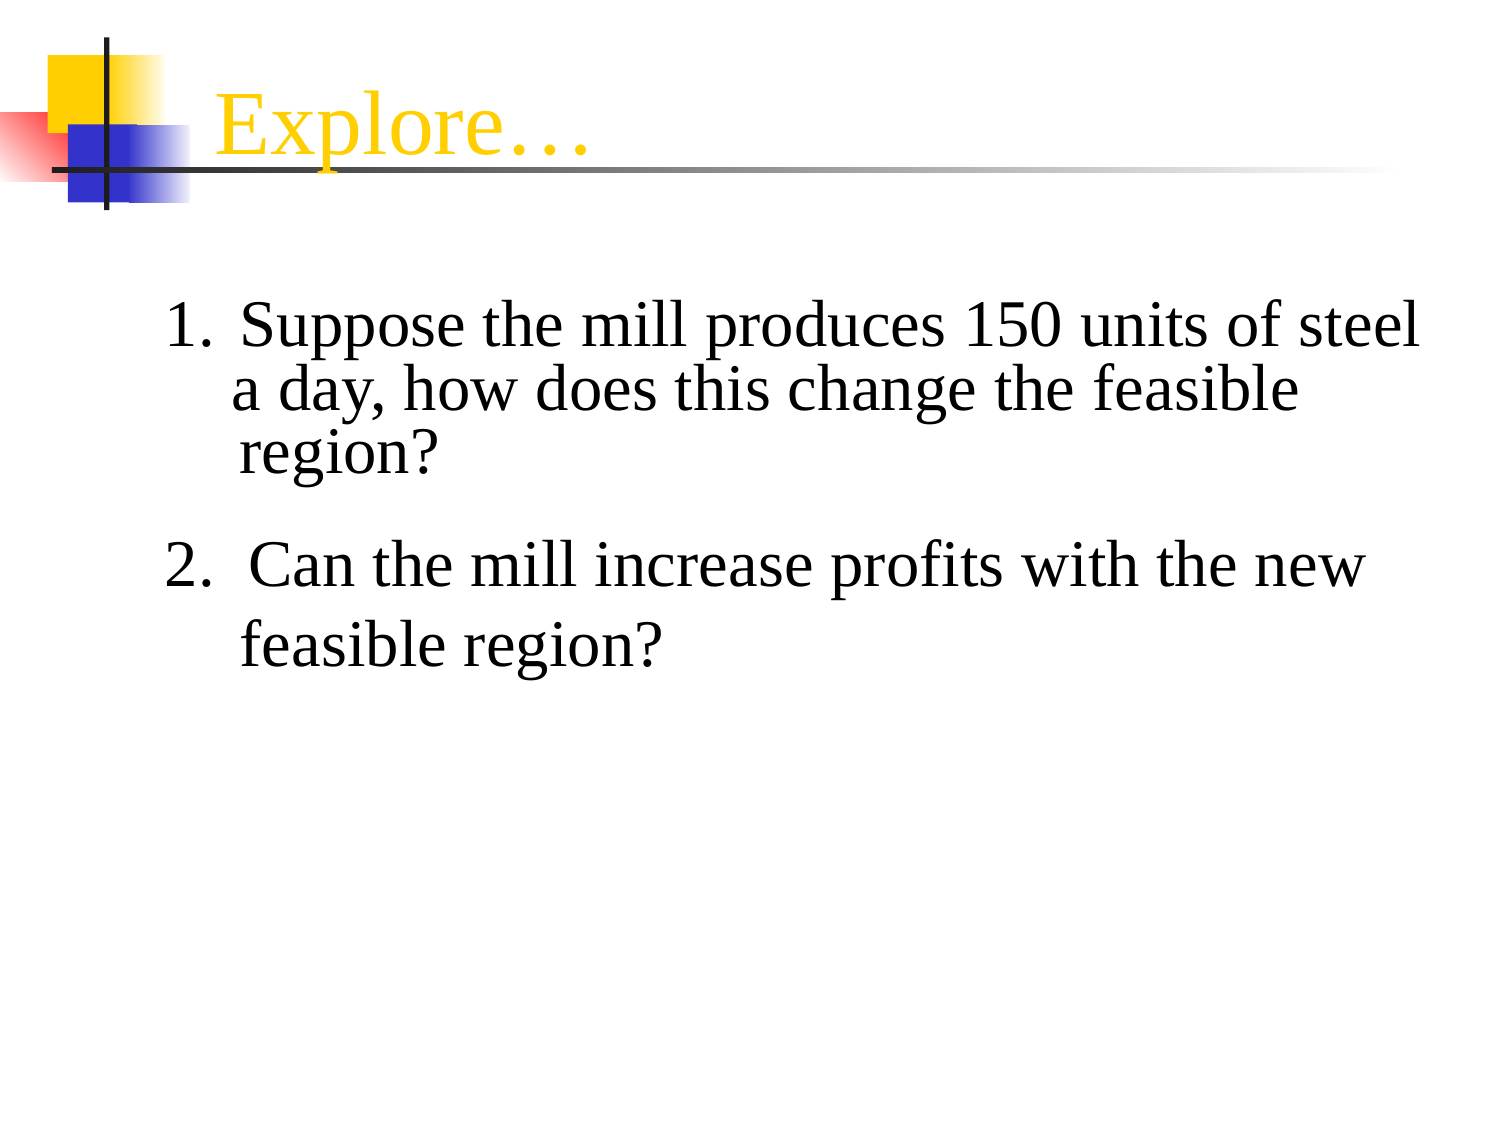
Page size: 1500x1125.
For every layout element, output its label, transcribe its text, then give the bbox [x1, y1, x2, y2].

text_box Suppose the mill produces 150 units of steel a day, how does this change the feasible region? 2. Can the mill increase profits with the new feasible region? [150, 287, 1463, 688]
text_box Explore… [200, 55, 1213, 181]
